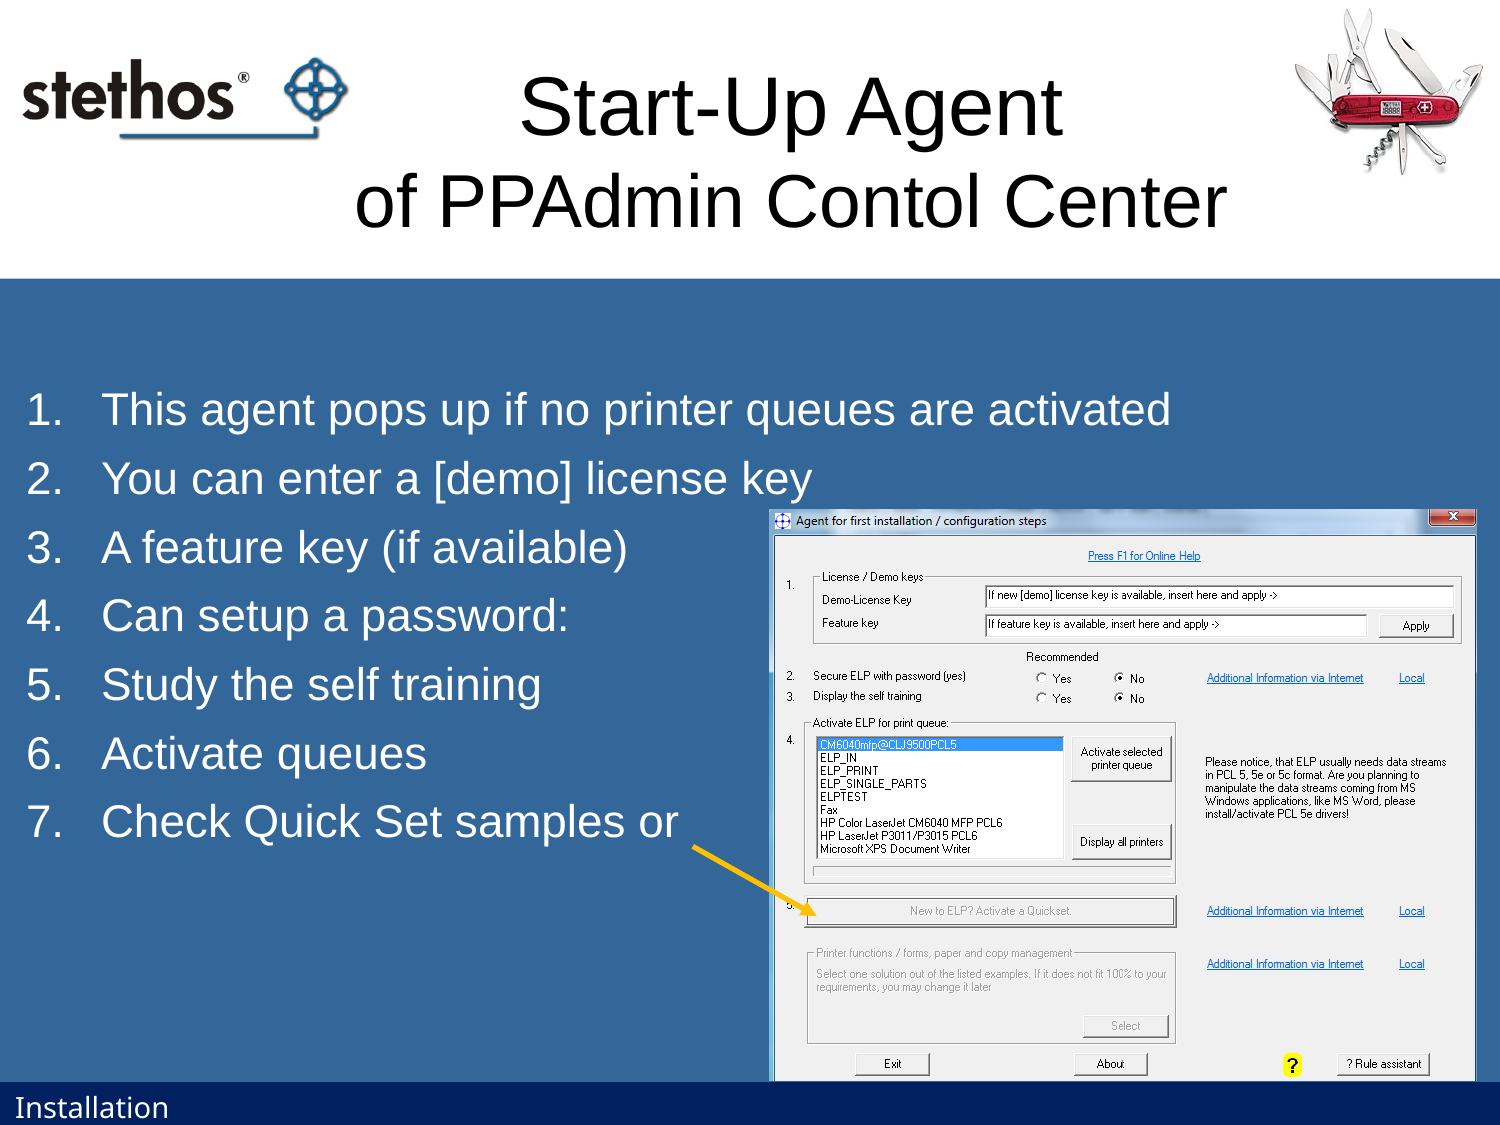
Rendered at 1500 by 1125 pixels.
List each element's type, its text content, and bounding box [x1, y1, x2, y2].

picture [1293, 7, 1484, 198]
title Start-Up Agent of PPAdmin Contol Center [321, 45, 1262, 274]
picture [21, 33, 360, 161]
text_box Installation [0, 1082, 1500, 1125]
picture [768, 509, 1477, 1081]
text_box This agent pops up if no printer queues are activated You can enter a [demo] license key A feature key (if available) Can setup a password: Study the self training Activate queues Check Quick Set samples or [11, 372, 1260, 924]
